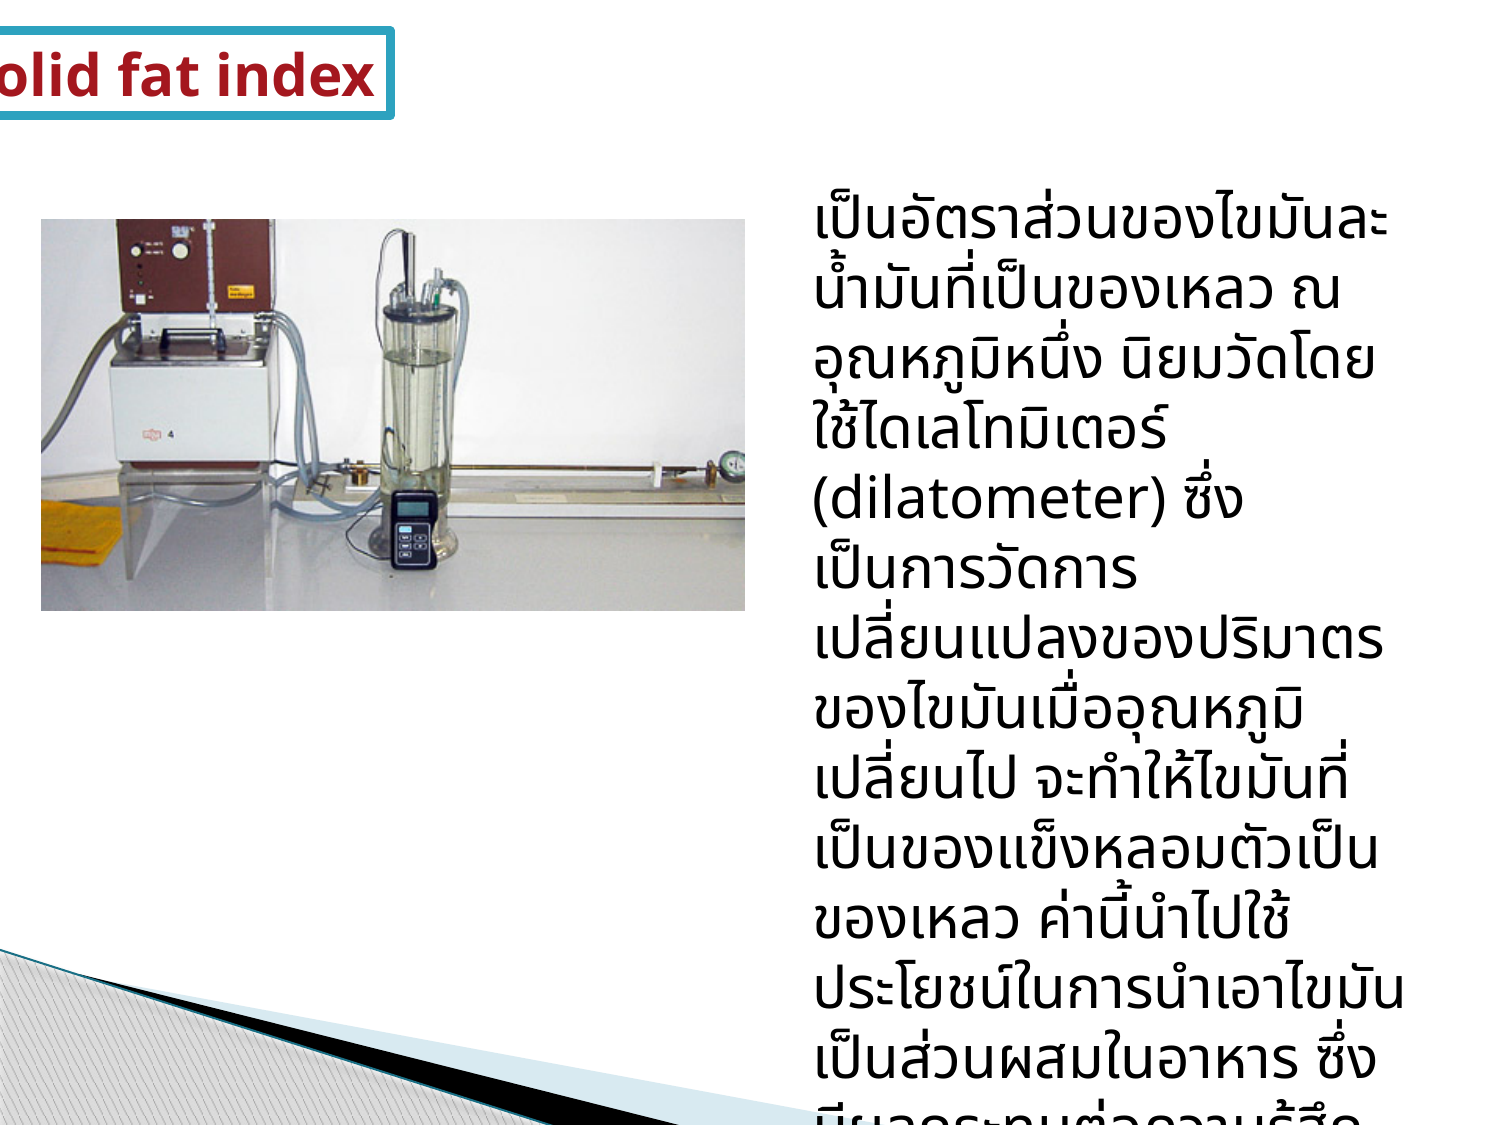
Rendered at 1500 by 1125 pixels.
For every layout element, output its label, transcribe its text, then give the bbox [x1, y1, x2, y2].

text_box Solid fat index [0, 26, 395, 120]
text_box เป็นอัตราส่วนของไขมันละน้ำมันที่เป็นของเหลว ณ อุณหภูมิหนึ่ง นิยมวัดโดยใช้ไดเลโทมิเตอร์ (dilatometer) ซึ่งเป็นการวัดการเปลี่ยนแปลงของปริมาตรของไขมันเมื่ออุณหภูมิเปลี่ยนไป จะทำให้ไขมันที่เป็นของแข็งหลอมตัวเป็นของเหลว ค่านี้นำไปใช้ประโยชน์ในการนำเอาไขมันเป็นส่วนผสมในอาหาร ซึ่งมีผลกระทบต่อความรู้สึกเมื่ออาหารอยู่ในปาก (mouthfeel) [797, 172, 1424, 1125]
picture [40, 219, 745, 611]
